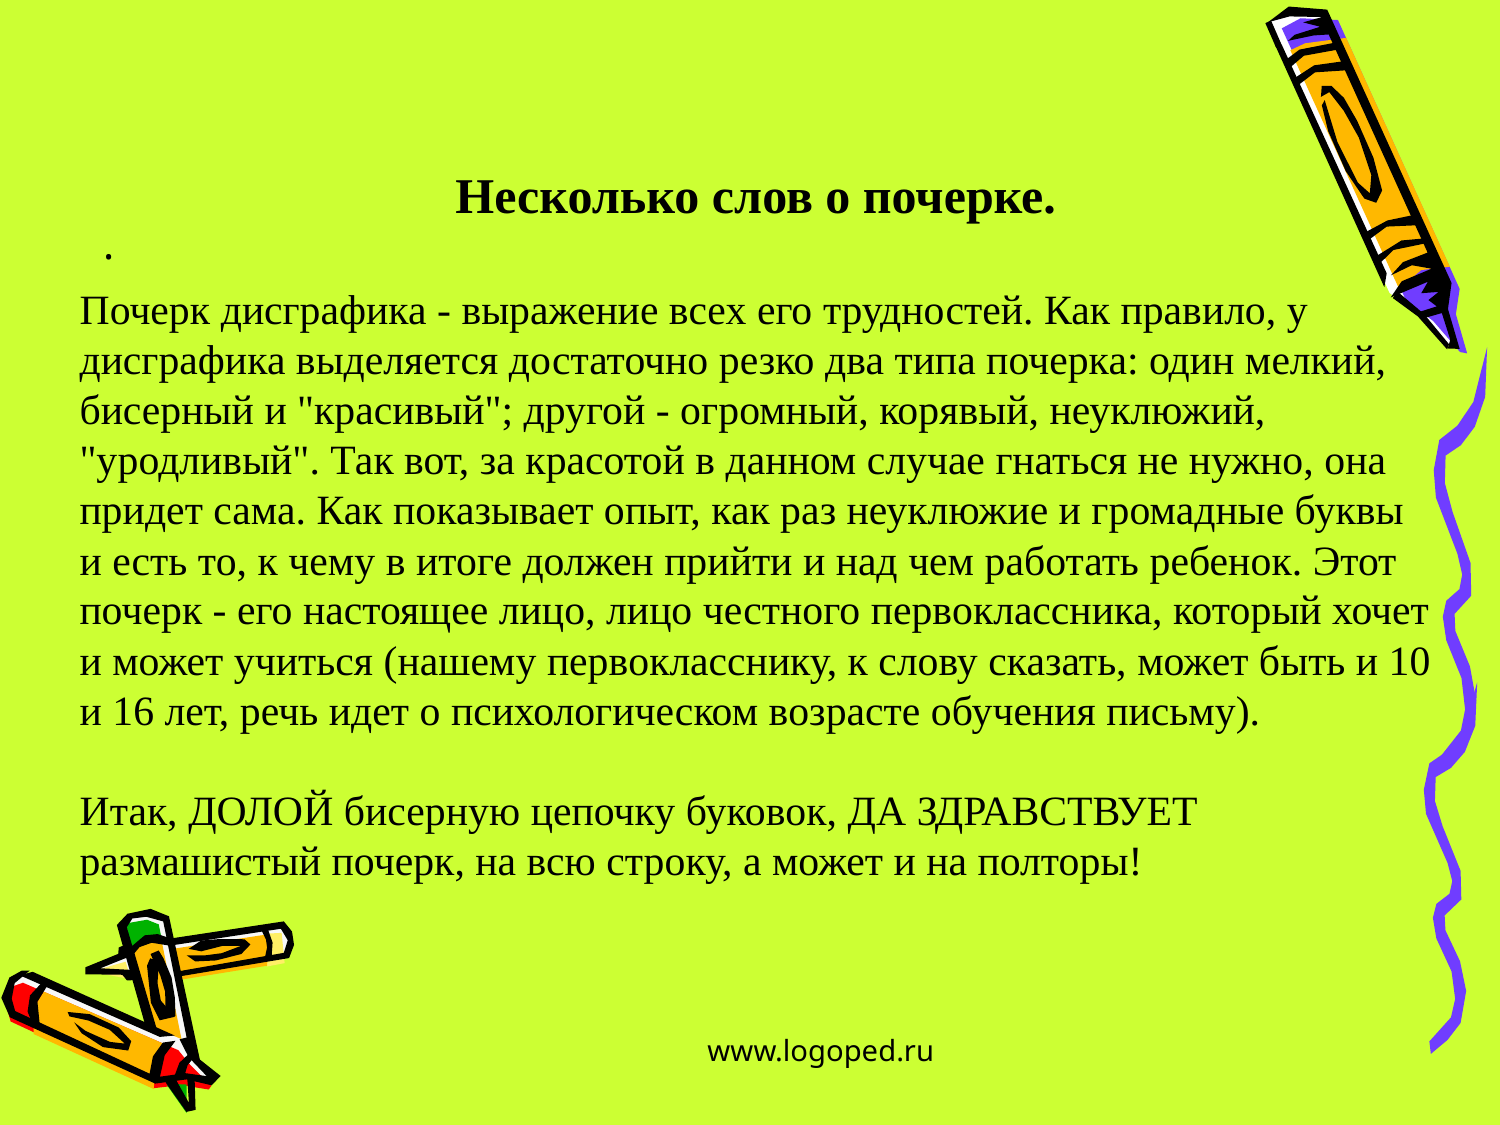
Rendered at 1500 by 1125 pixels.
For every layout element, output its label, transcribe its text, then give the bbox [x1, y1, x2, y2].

text_box Несколько слов о почерке. Почерк дисграфика - выражение всех его трудностей. Как правило, у дисграфика выделяется достаточно резко два типа почерка: один мелкий, бисерный и "красивый"; другой - огромный, корявый, неуклюжий, "уродливый". Так вот, за красотой в данном случае гнаться не нужно, она придет сама. Как показывает опыт, как раз неуклюжие и громадные буквы и есть то, к чему в итоге должен прийти и над чем работать ребенок. Этот почерк - его настоящее лицо, лицо честного первоклассника, который хочет и может учиться (нашему первокласснику, к слову сказать, может быть и 10 и 16 лет, речь идет о психологическом возрасте обучения письму). Итак, ДОЛОЙ бисерную цепочку буковок, ДА ЗДРАВСТВУЕТ размашистый почерк, на всю строку, а может и на полторы! [64, 155, 1447, 891]
footer www.logoped.ru [583, 1024, 1059, 1101]
list . [88, 891, 1352, 1000]
